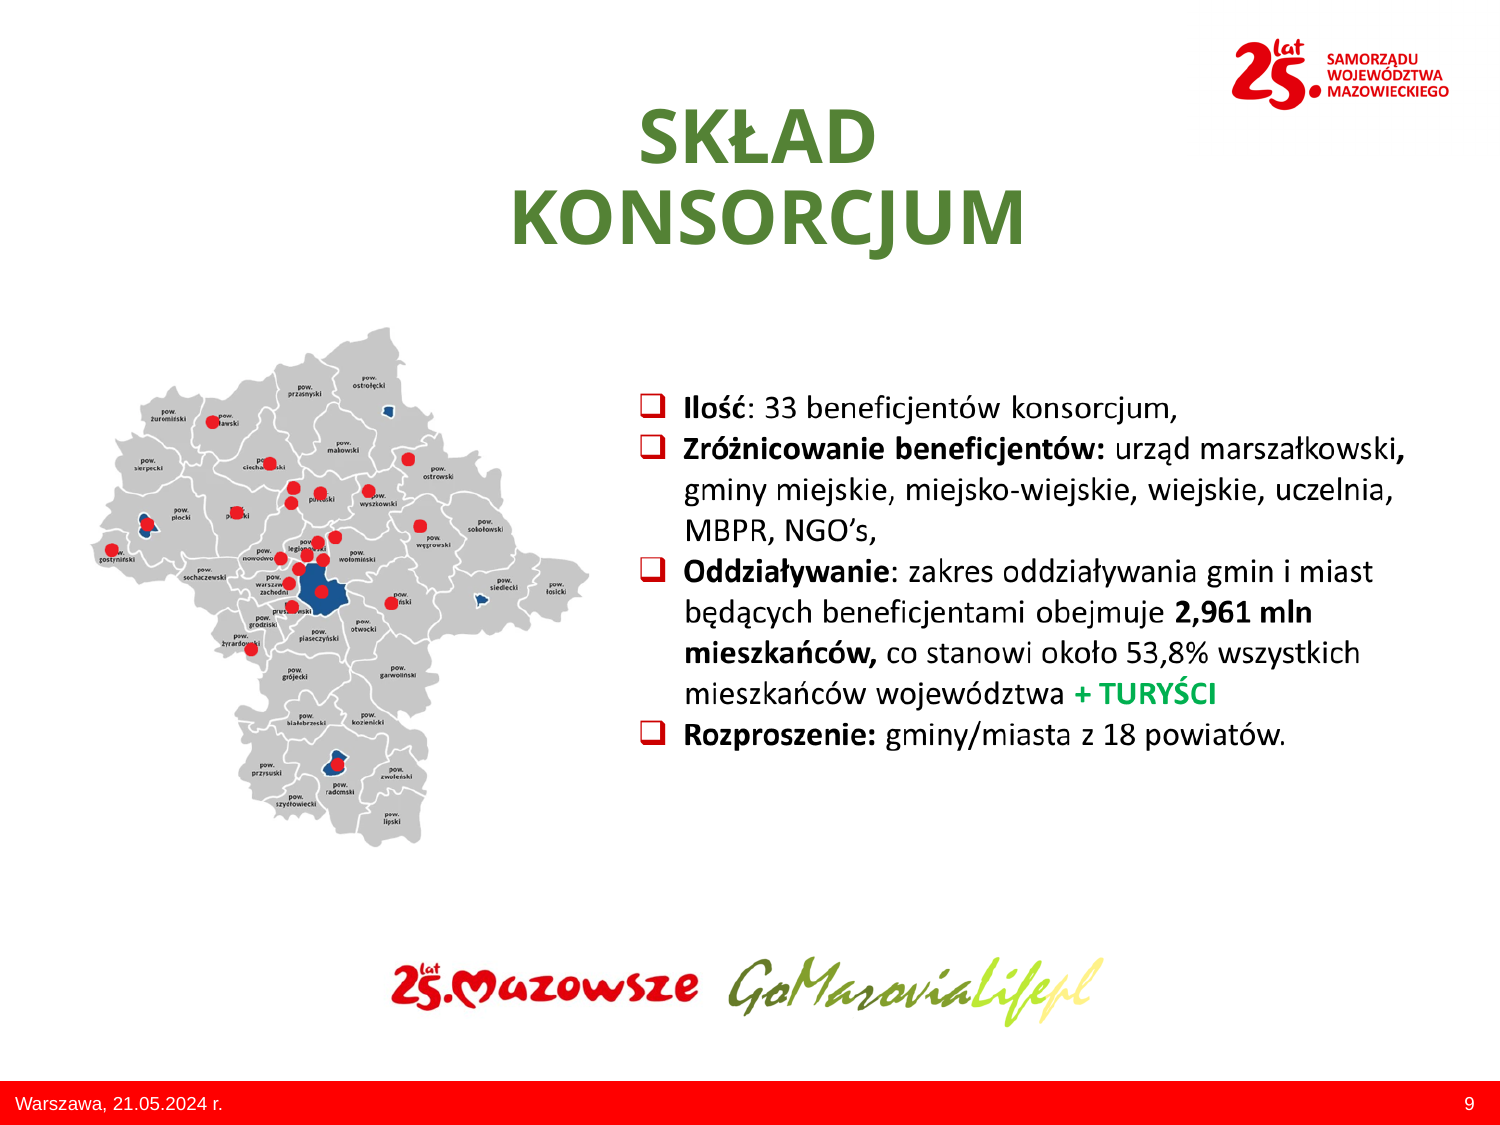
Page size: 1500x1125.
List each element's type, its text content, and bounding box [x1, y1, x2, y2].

slide_number 9 [1157, 1081, 1495, 1125]
picture [0, 211, 1482, 1046]
text_box [0, 1080, 1500, 1125]
title SKŁAD KONSORCJUM [27, 79, 1490, 279]
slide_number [0, 1081, 338, 1125]
picture [1187, 0, 1500, 156]
